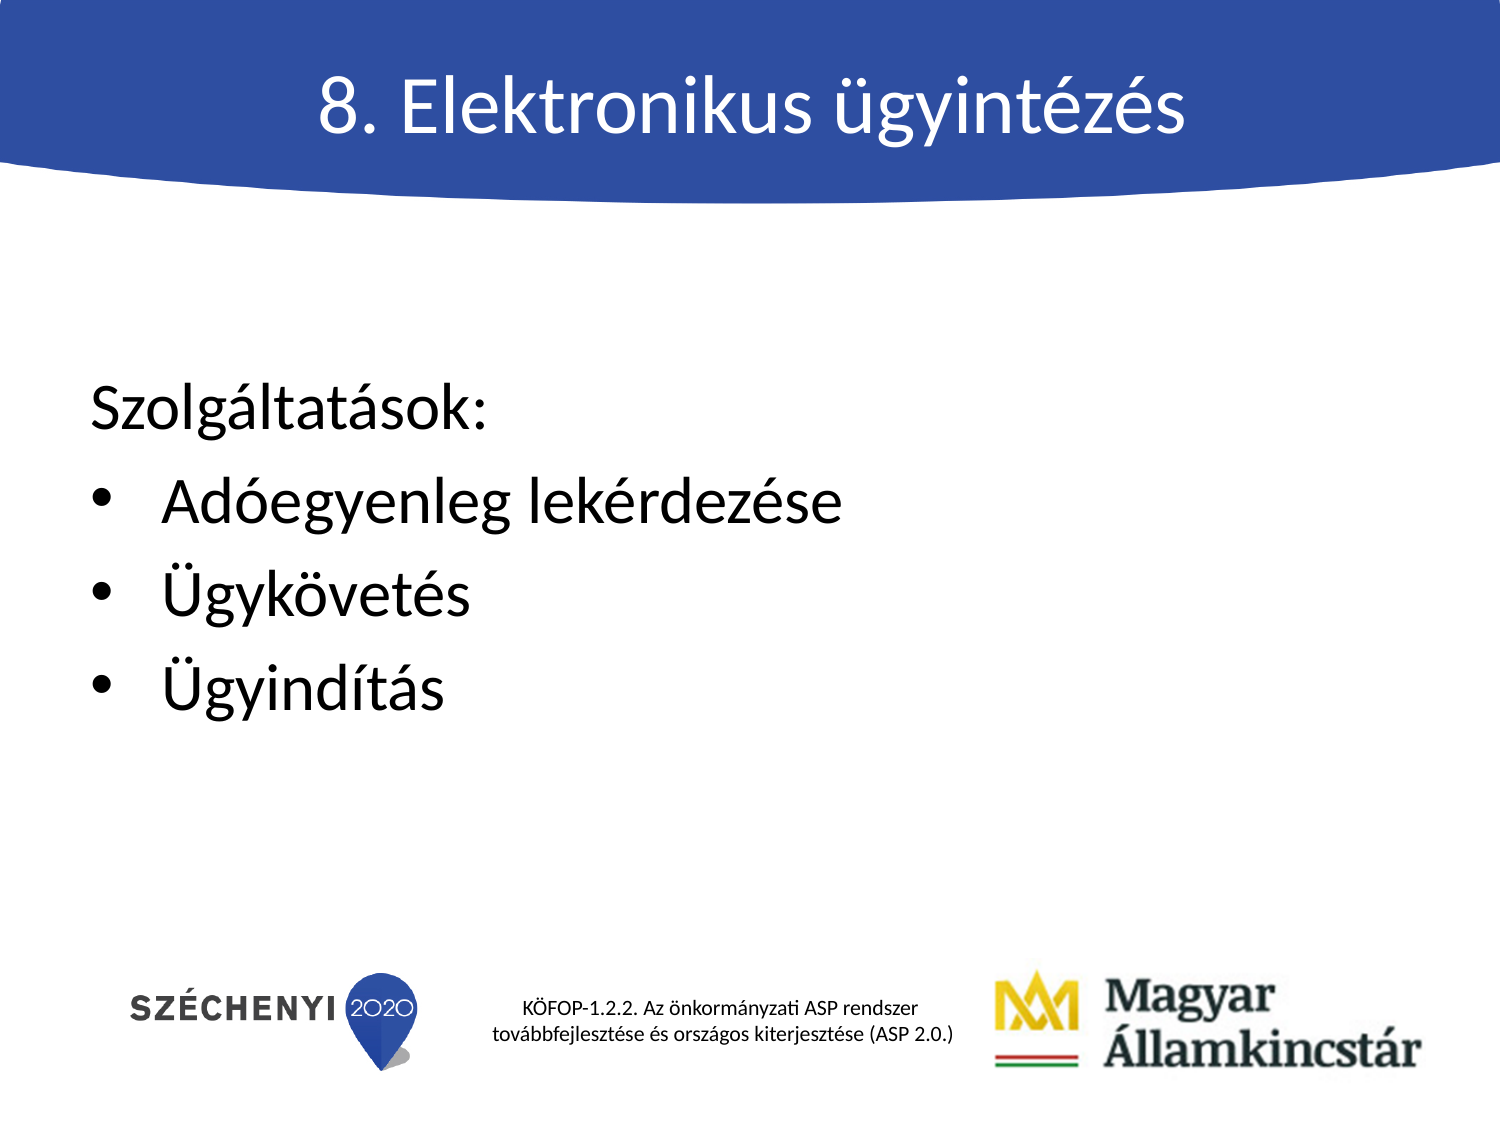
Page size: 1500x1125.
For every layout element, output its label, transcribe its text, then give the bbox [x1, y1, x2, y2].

picture [0, 0, 1500, 1125]
title 8. Elektronikus ügyintézés [77, 6, 1429, 195]
list Szolgáltatások: Adóegyenleg lekérdezése Ügykövetés Ügyindítás [74, 262, 1426, 1006]
